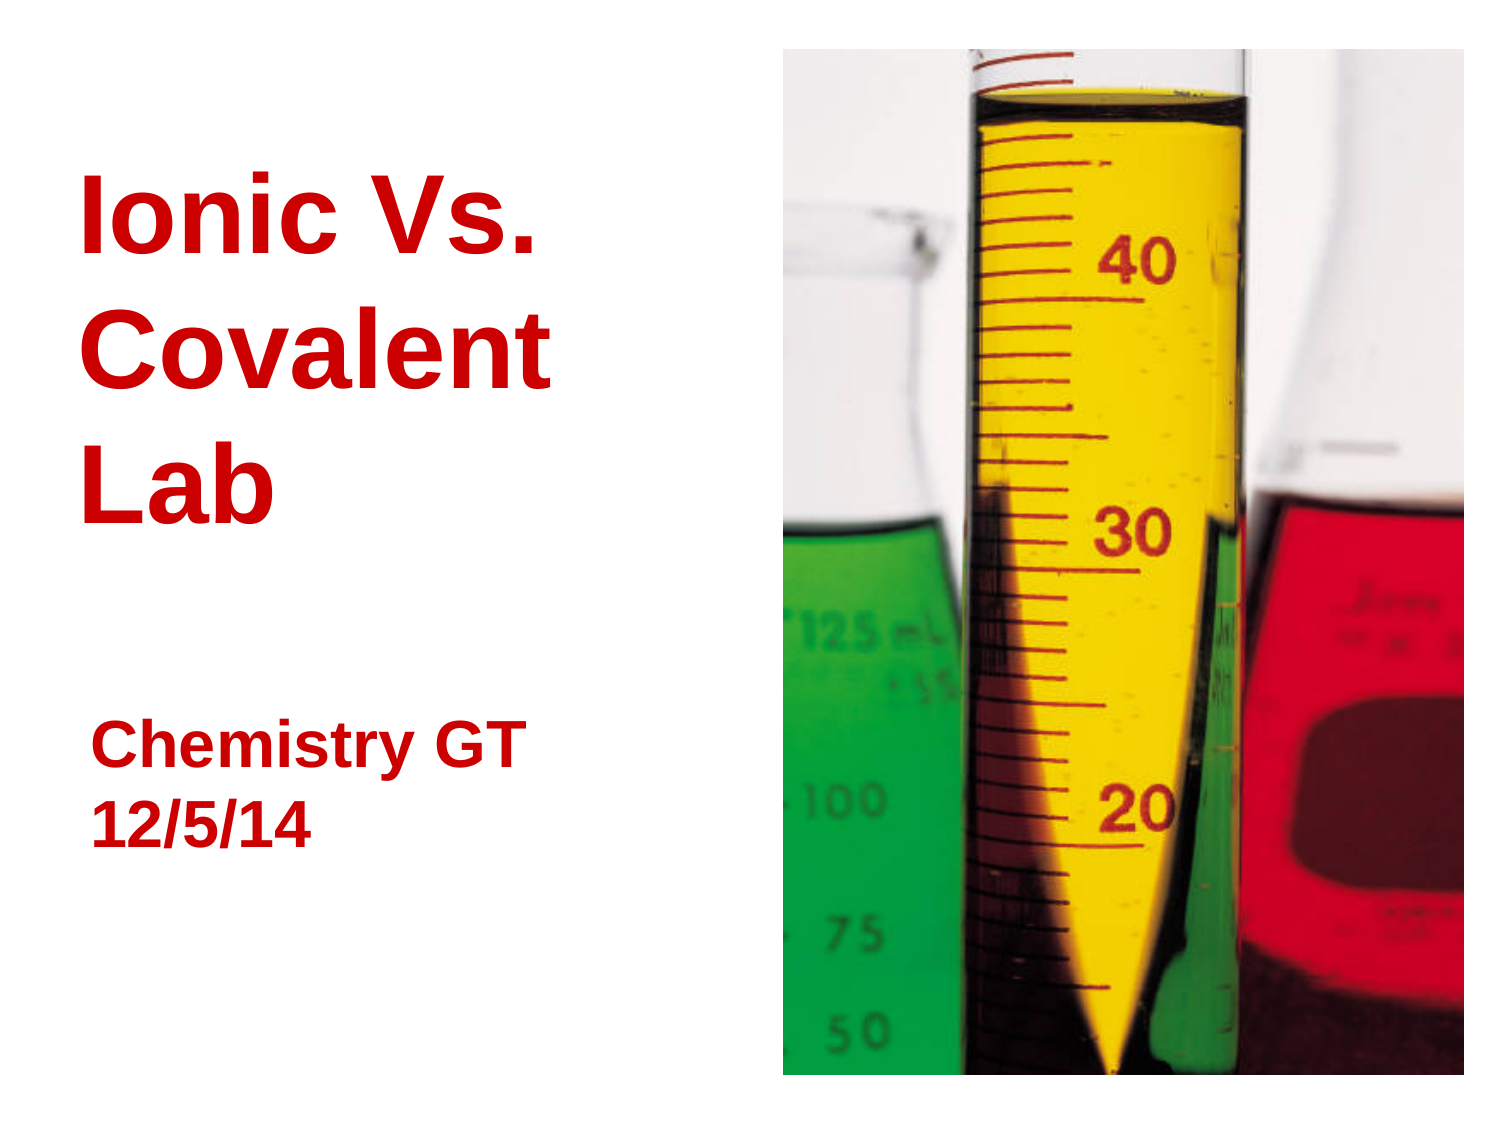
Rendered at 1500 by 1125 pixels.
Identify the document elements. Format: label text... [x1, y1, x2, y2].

title Ionic Vs. Covalent Lab [62, 87, 713, 601]
subtitle Chemistry GT 12/5/14 [74, 662, 713, 901]
picture [783, 49, 1464, 1075]
